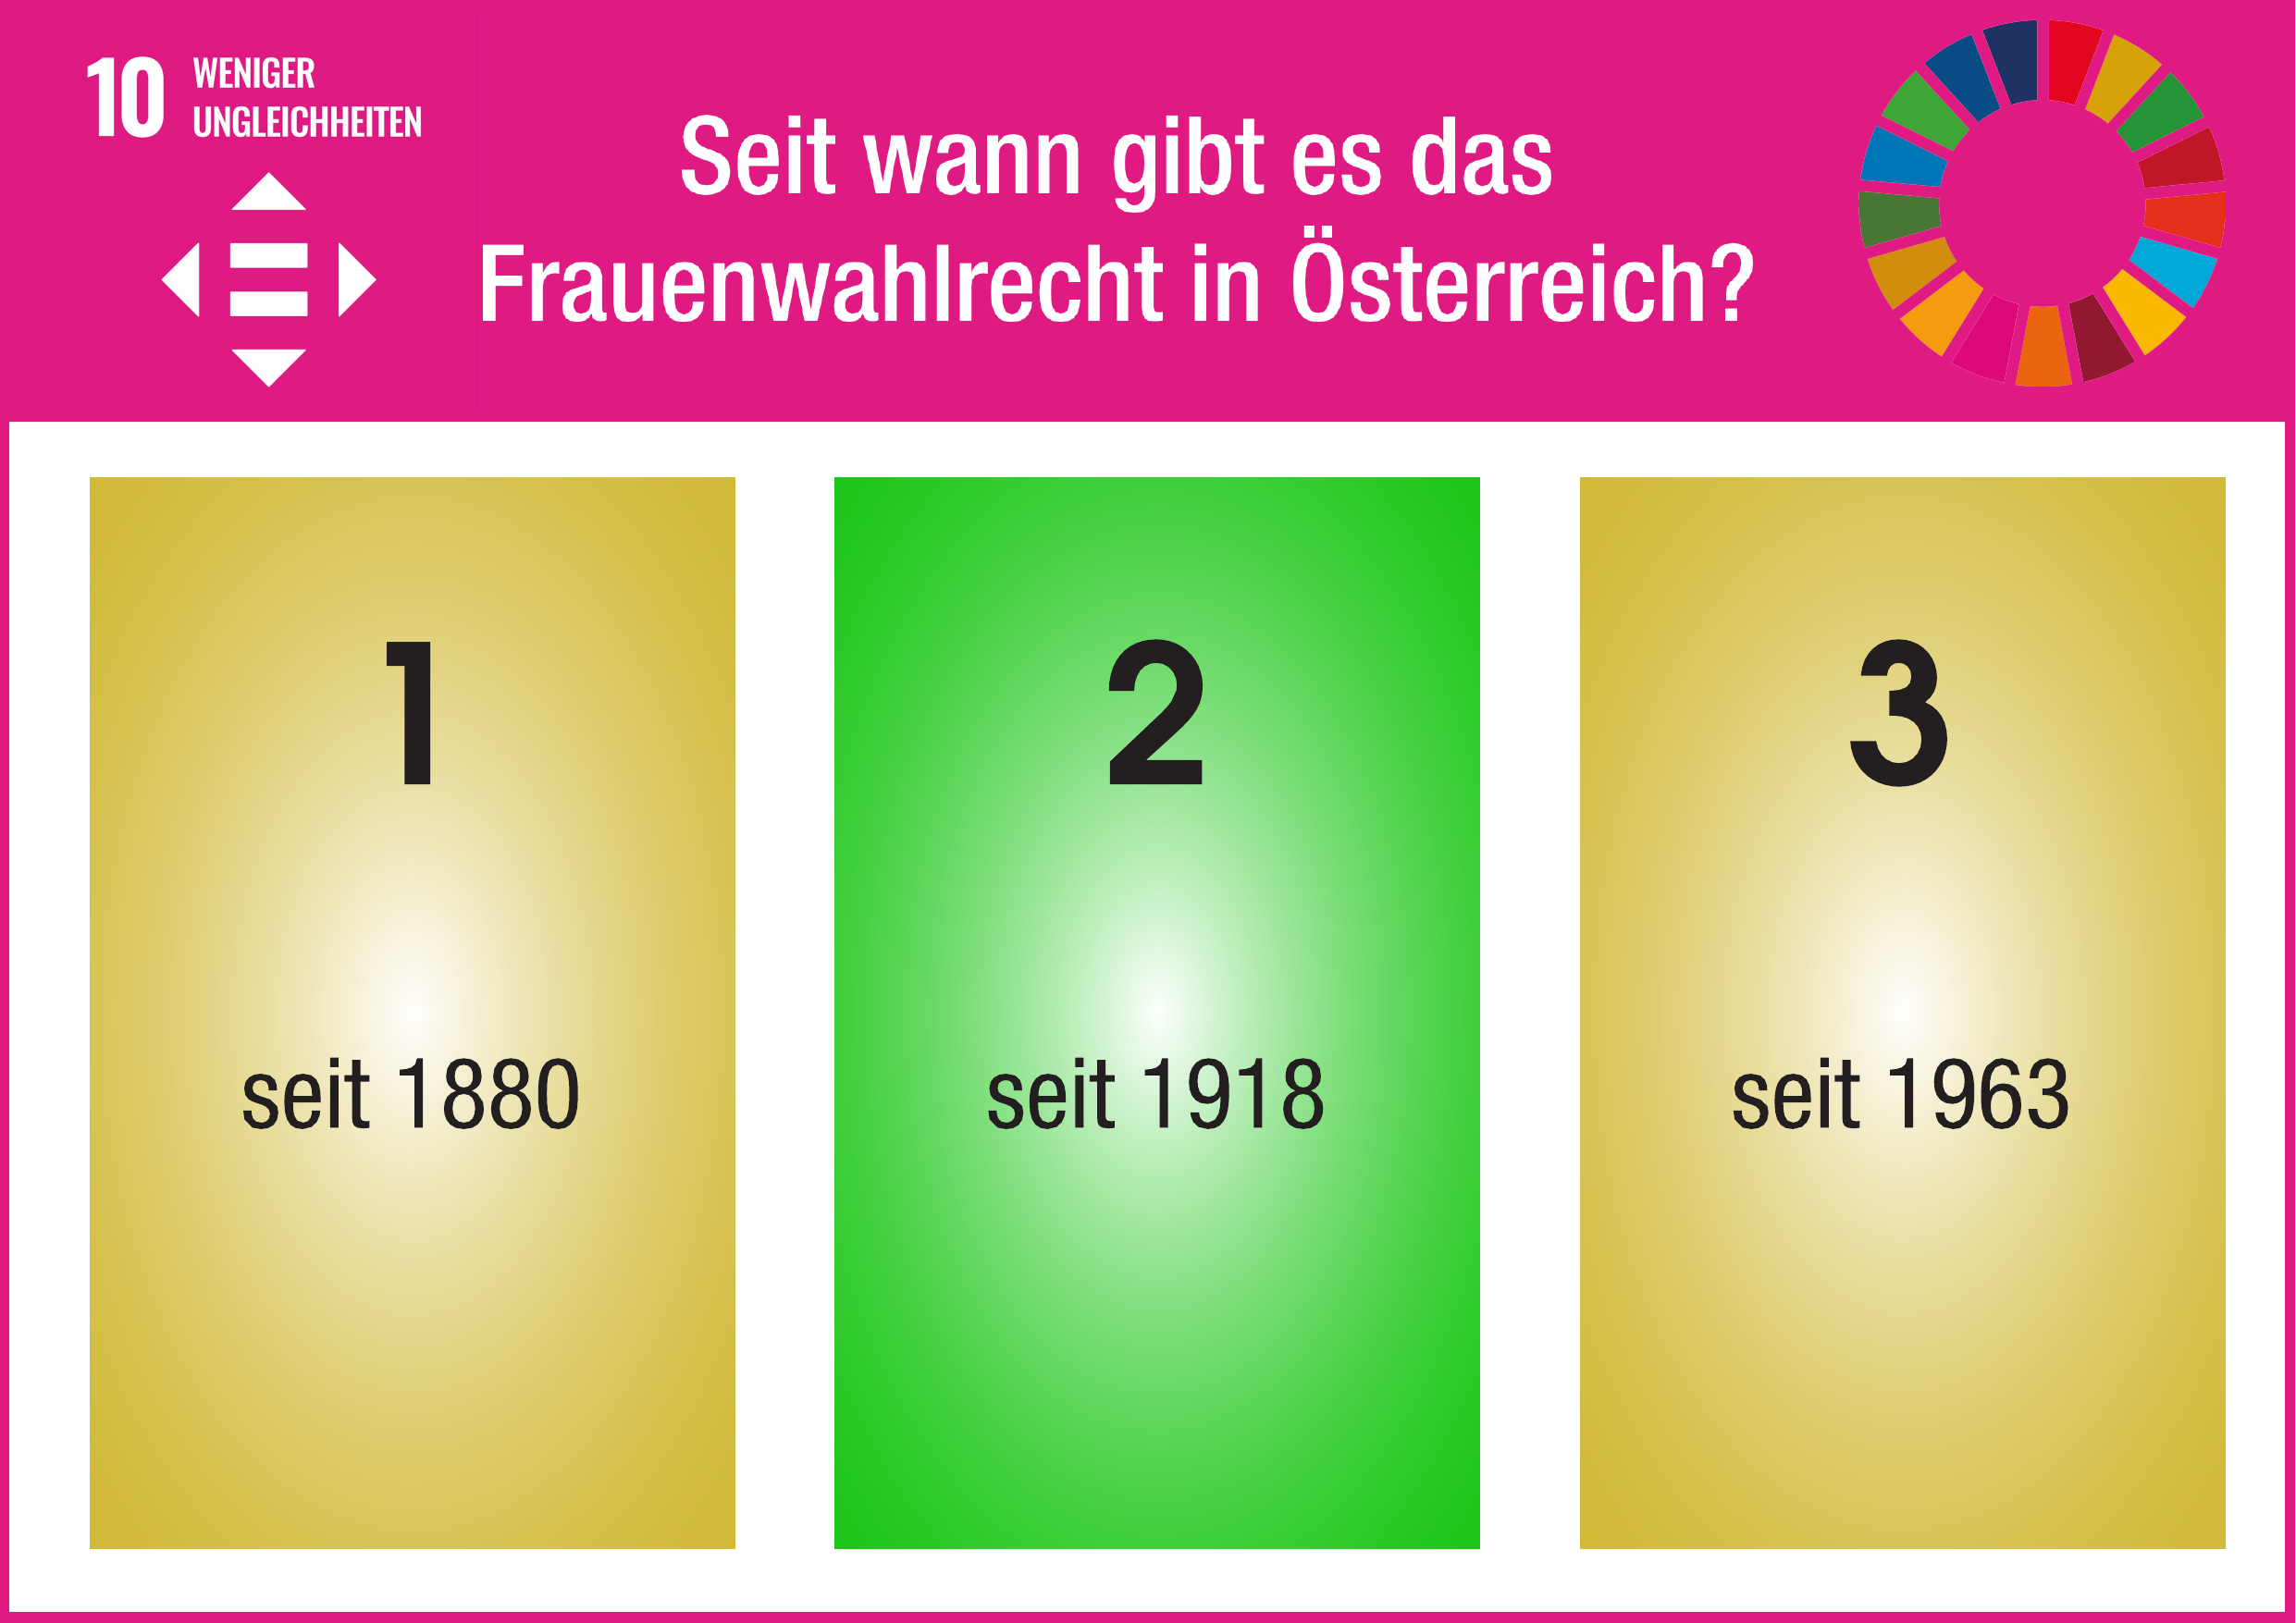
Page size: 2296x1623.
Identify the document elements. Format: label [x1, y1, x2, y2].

text_box [0, 0, 2296, 1623]
